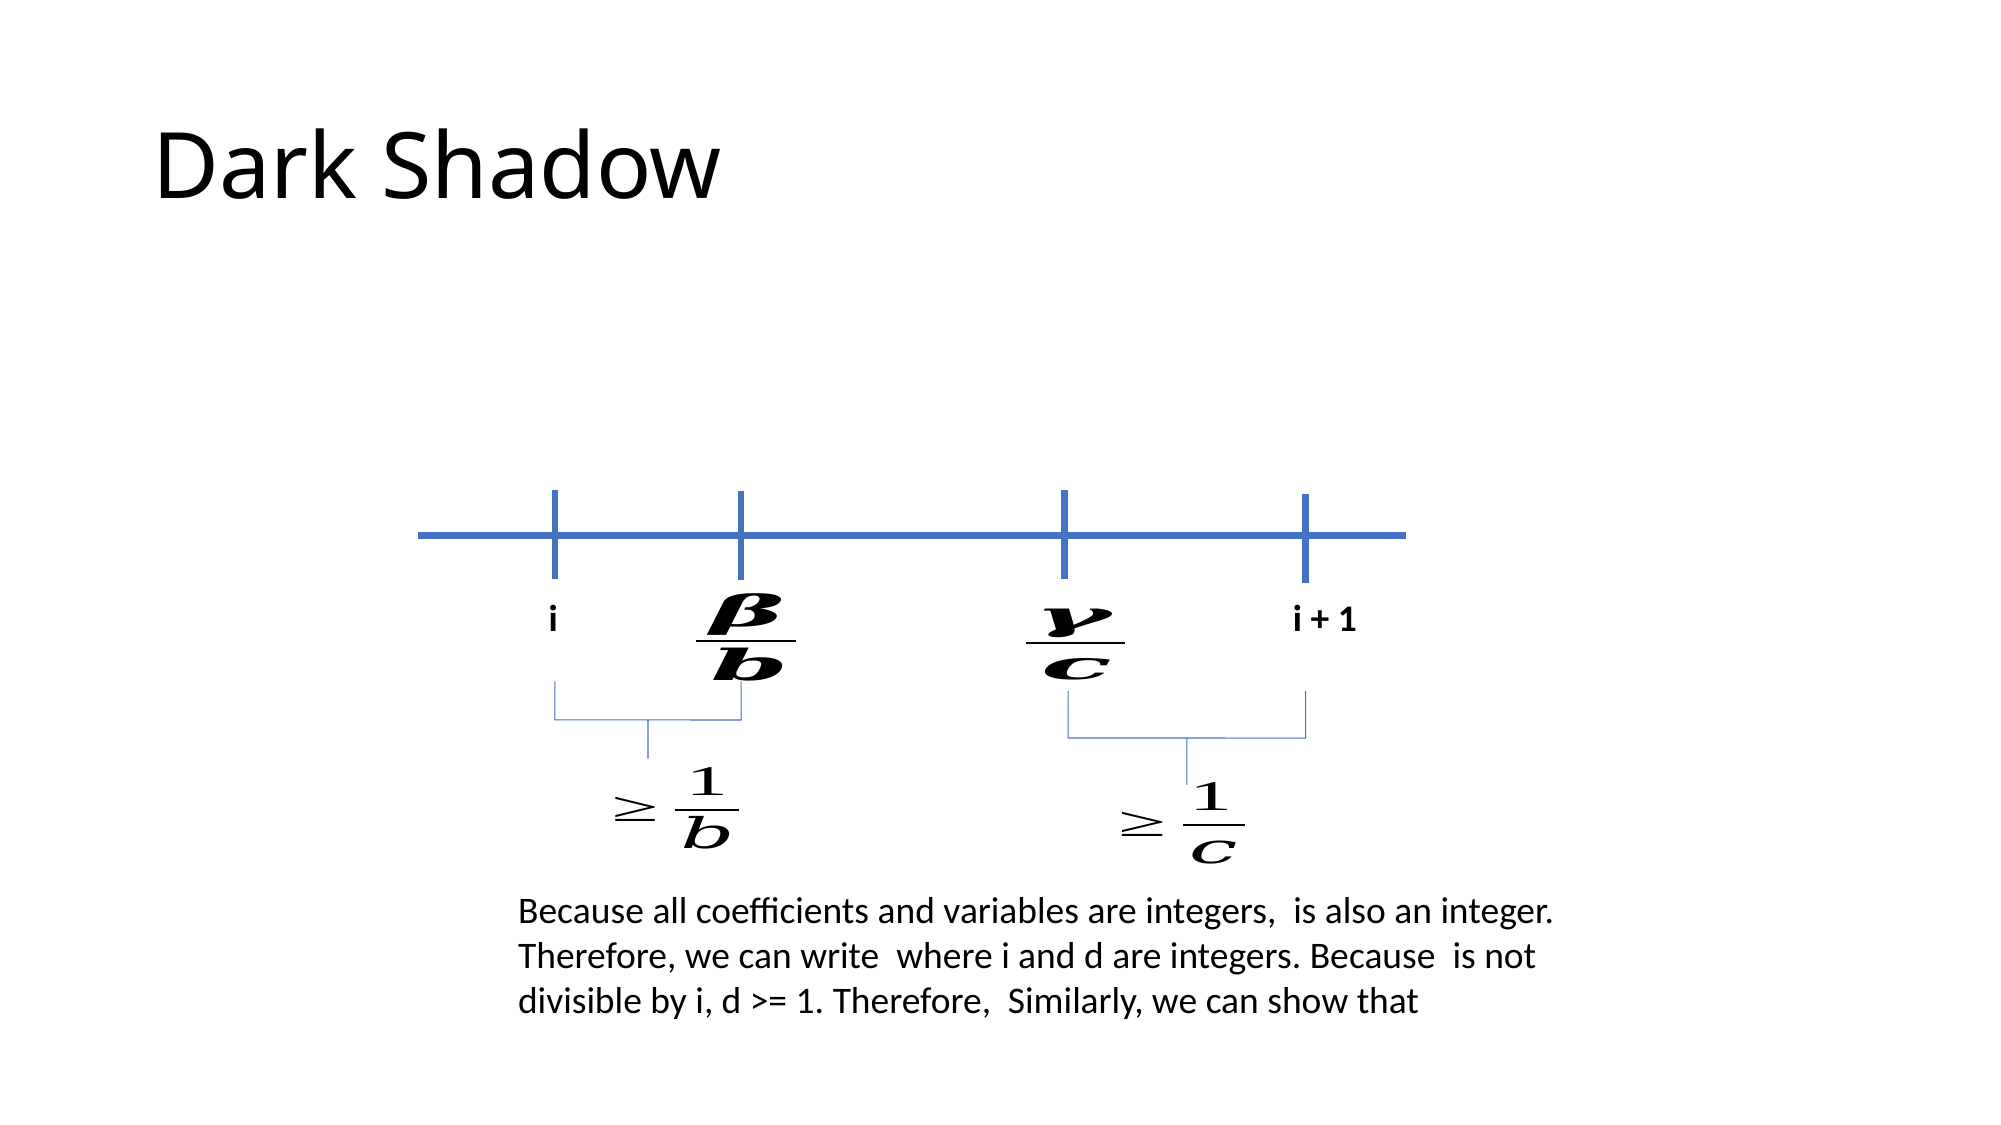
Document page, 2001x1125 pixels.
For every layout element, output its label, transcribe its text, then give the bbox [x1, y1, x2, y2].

list [137, 299, 1863, 1014]
text_box [1067, 691, 1307, 785]
text_box i [533, 587, 612, 647]
title Dark Shadow [137, 59, 1863, 278]
text_box i + 1 [1278, 586, 1389, 646]
text_box [554, 681, 742, 759]
